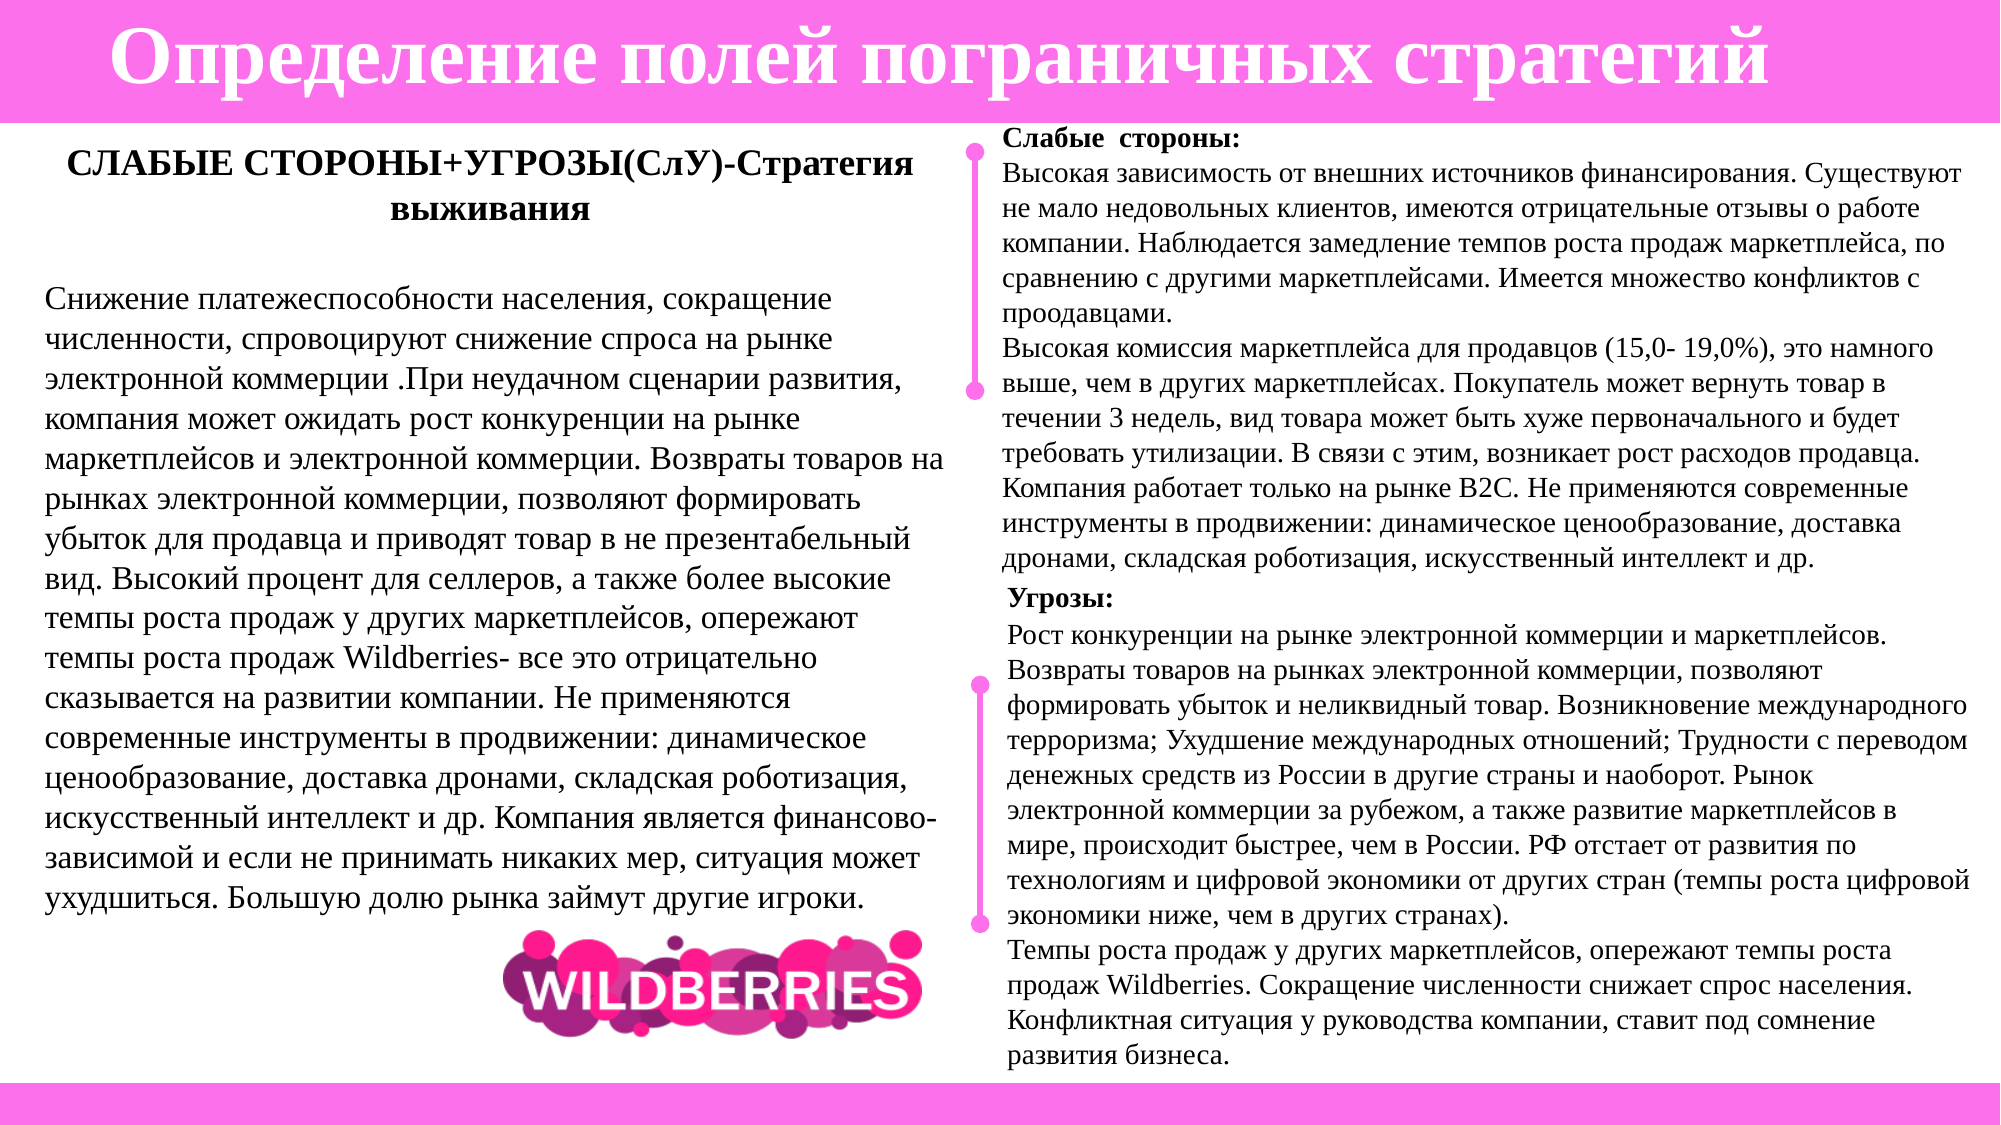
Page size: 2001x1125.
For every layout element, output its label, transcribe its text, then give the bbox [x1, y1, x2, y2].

text_box Угрозы: [1006, 577, 1862, 643]
text_box [1014, 171, 1956, 243]
text_box Снижение платежеспособности населения, сокращение численности, спровоцируют снижение спроса на рынке электронной коммерции .При неудачном сценарии развития, компания может ожидать рост конкуренции на рынке маркетплейсов и электронной коммерции. Возвраты товаров на рынках электронной коммерции, позволяют формировать убыток для продавца и приводят товар в не презентабельный вид. Высокий процент для селлеров, а также более высокие темпы роста продаж у других маркетплейсов, опережают темпы роста продаж Wildberries- все это отрицательно сказывается на развитии компании. Не применяются современные инструменты в продвижении: динамическое ценообразование, доставка дронами, складская роботизация, искусственный интеллект и др. Компания является финансово-зависимой и если не принимать никаких мер, ситуация может ухудшиться. Большую долю рынка займут другие игроки. [44, 276, 957, 916]
text_box СЛАБЫЕ СТОРОНЫ+УГРОЗЫ(СлУ)-Стратегия выживания [62, 137, 918, 303]
text_box Определение полей пограничных стратегий [35, 0, 1866, 101]
text_box Рост конкуренции на рынке электронной коммерции и маркетплейсов. Возвраты товаров на рынках электронной коммерции, позволяют формировать убыток и неликвидный товар. Возникновение международного терроризма; Ухудшение международных отношений; Трудности с переводом денежных средств из России в другие страны и наоборот. Рынок электронной коммерции за рубежом, а также развитие маркетплейсов в мире, происходит быстрее, чем в России. РФ отстает от развития по технологиям и цифровой экономики от других стран (темпы роста цифровой экономики ниже, чем в других странах). Темпы роста продаж у других маркетплейсов, опережают темпы роста продаж Wildberries. Сокращение численности снижает спрос населения. Конфликтная ситуация у руководства компании, ставит под сомнение развития бизнеса. [1007, 615, 1974, 1070]
text_box [0, 1082, 2000, 1125]
text_box [0, 0, 2000, 124]
text_box Слабые стороны: Высокая зависимость от внешних источников финансирования. Существуют не мало недовольных клиентов, имеются отрицательные отзывы о работе компании. Наблюдается замедление темпов роста продаж маркетплейса, по сравнению с другими маркетплейсами. Имеется множество конфликтов с проодавцами. Высокая комиссия маркетплейса для продавцов (15,0- 19,0%), это намного выше, чем в других маркетплейсах. Покупатель может вернуть товар в течении 3 недель, вид товара может быть хуже первоначального и будет требовать утилизации. В связи с этим, возникает рост расходов продавца. Компания работает только на рынке В2С. Не применяются современные инструменты в продвижении: динамическое ценообразование, доставка дронами, складская роботизация, искусственный интеллект и др. [1002, 118, 1966, 603]
picture [503, 909, 922, 1060]
